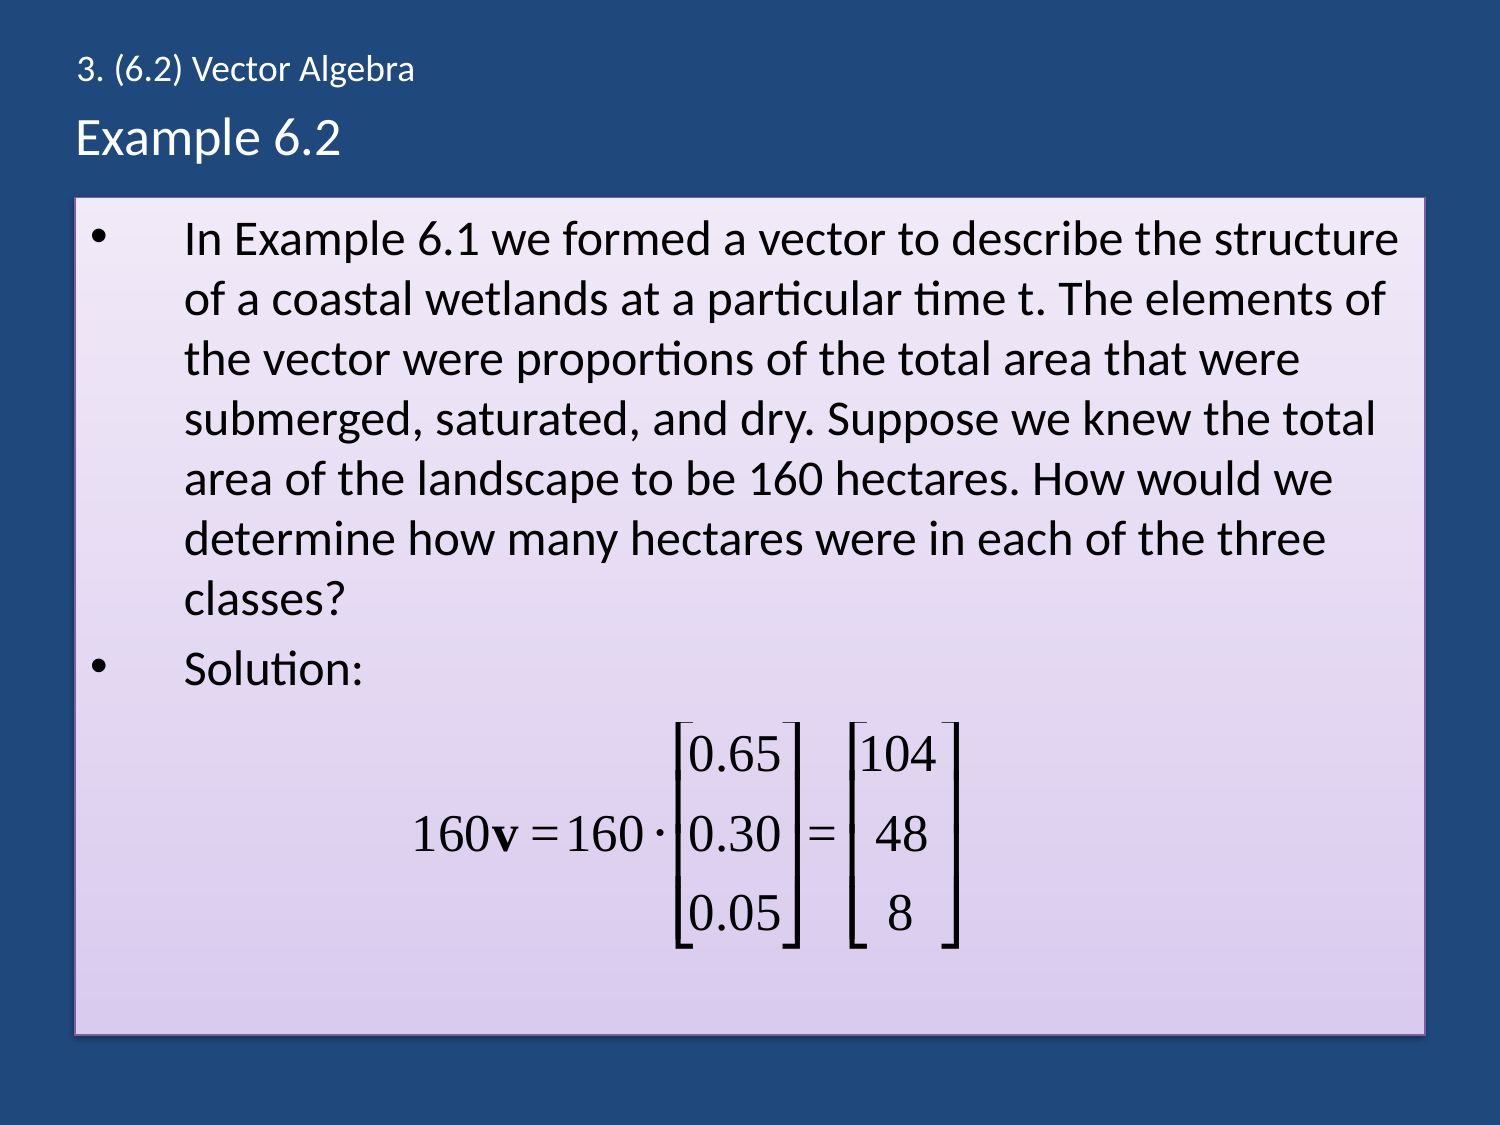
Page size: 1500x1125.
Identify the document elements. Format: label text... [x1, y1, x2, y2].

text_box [409, 722, 961, 954]
list In Example 6.1 we formed a vector to describe the structure of a coastal wetlands at a particular time t. The elements of the vector were proportions of the total area that were submerged, saturated, and dry. Suppose we knew the total area of the landscape to be 160 hectares. How would we determine how many hectares were in each of the three classes? Solution: [74, 197, 1426, 1036]
text_box 3. (6.2) Vector Algebra [61, 36, 1402, 96]
title Example 6.2 [60, 93, 1411, 175]
